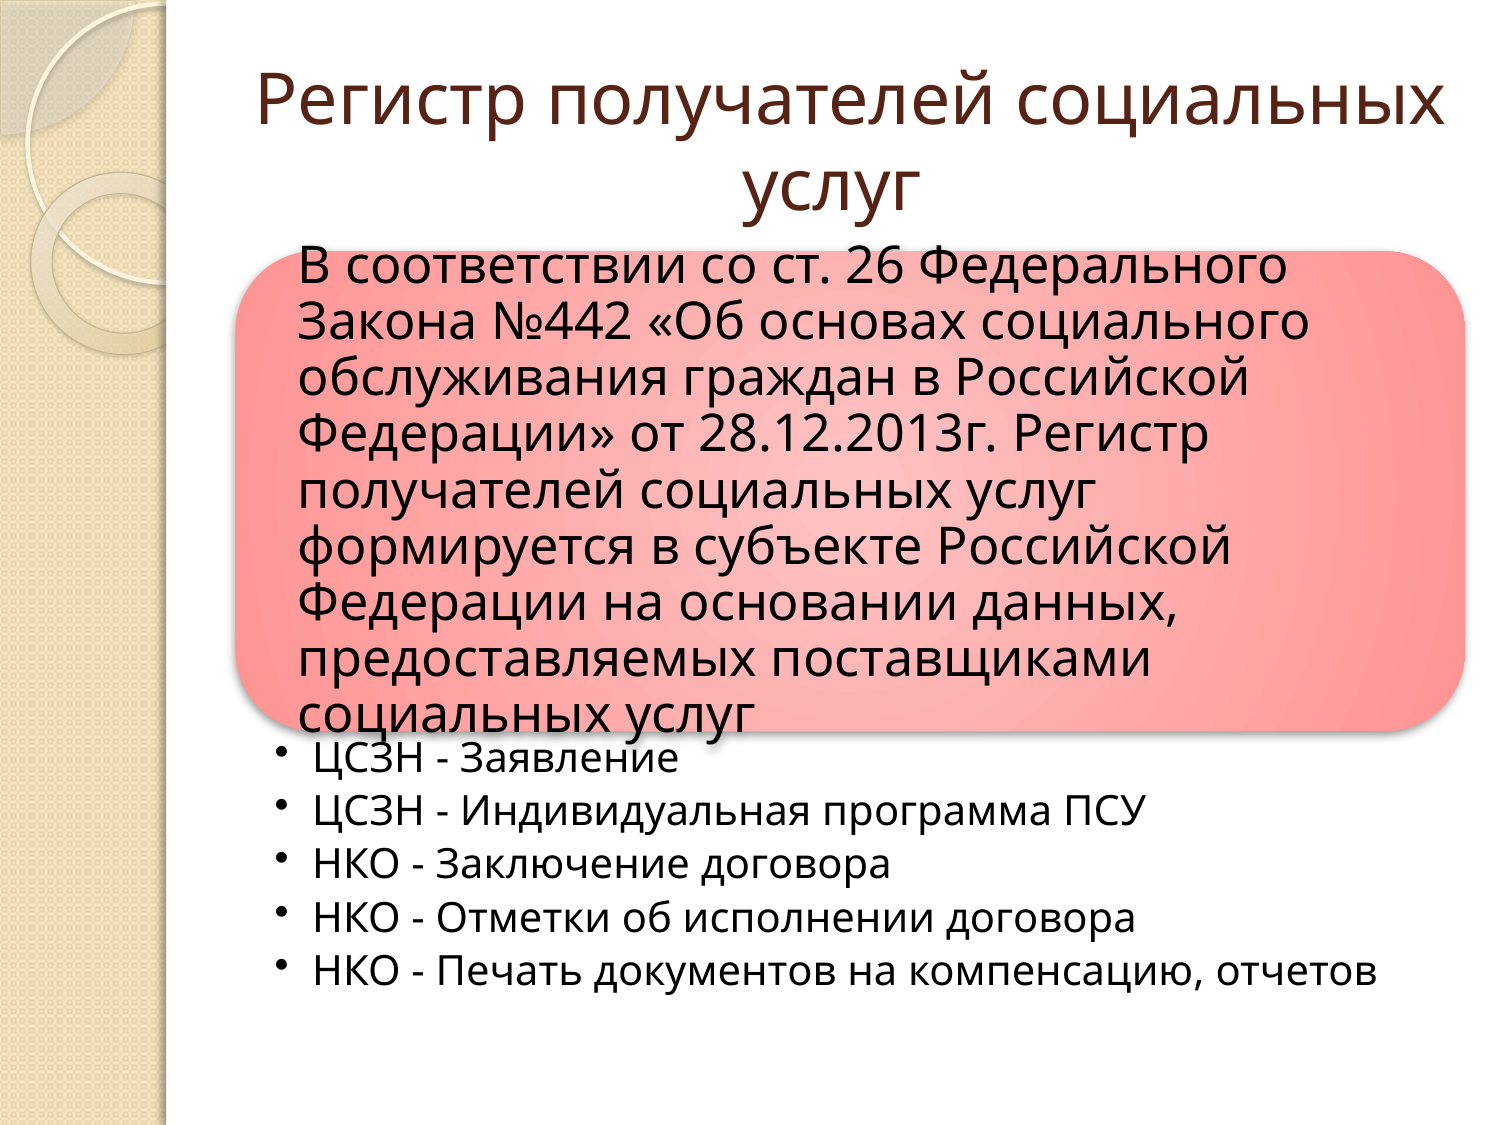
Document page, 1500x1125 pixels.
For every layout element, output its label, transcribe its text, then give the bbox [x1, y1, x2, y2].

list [235, 237, 1466, 1026]
title Регистр получателей социальных услуг [235, 45, 1466, 233]
